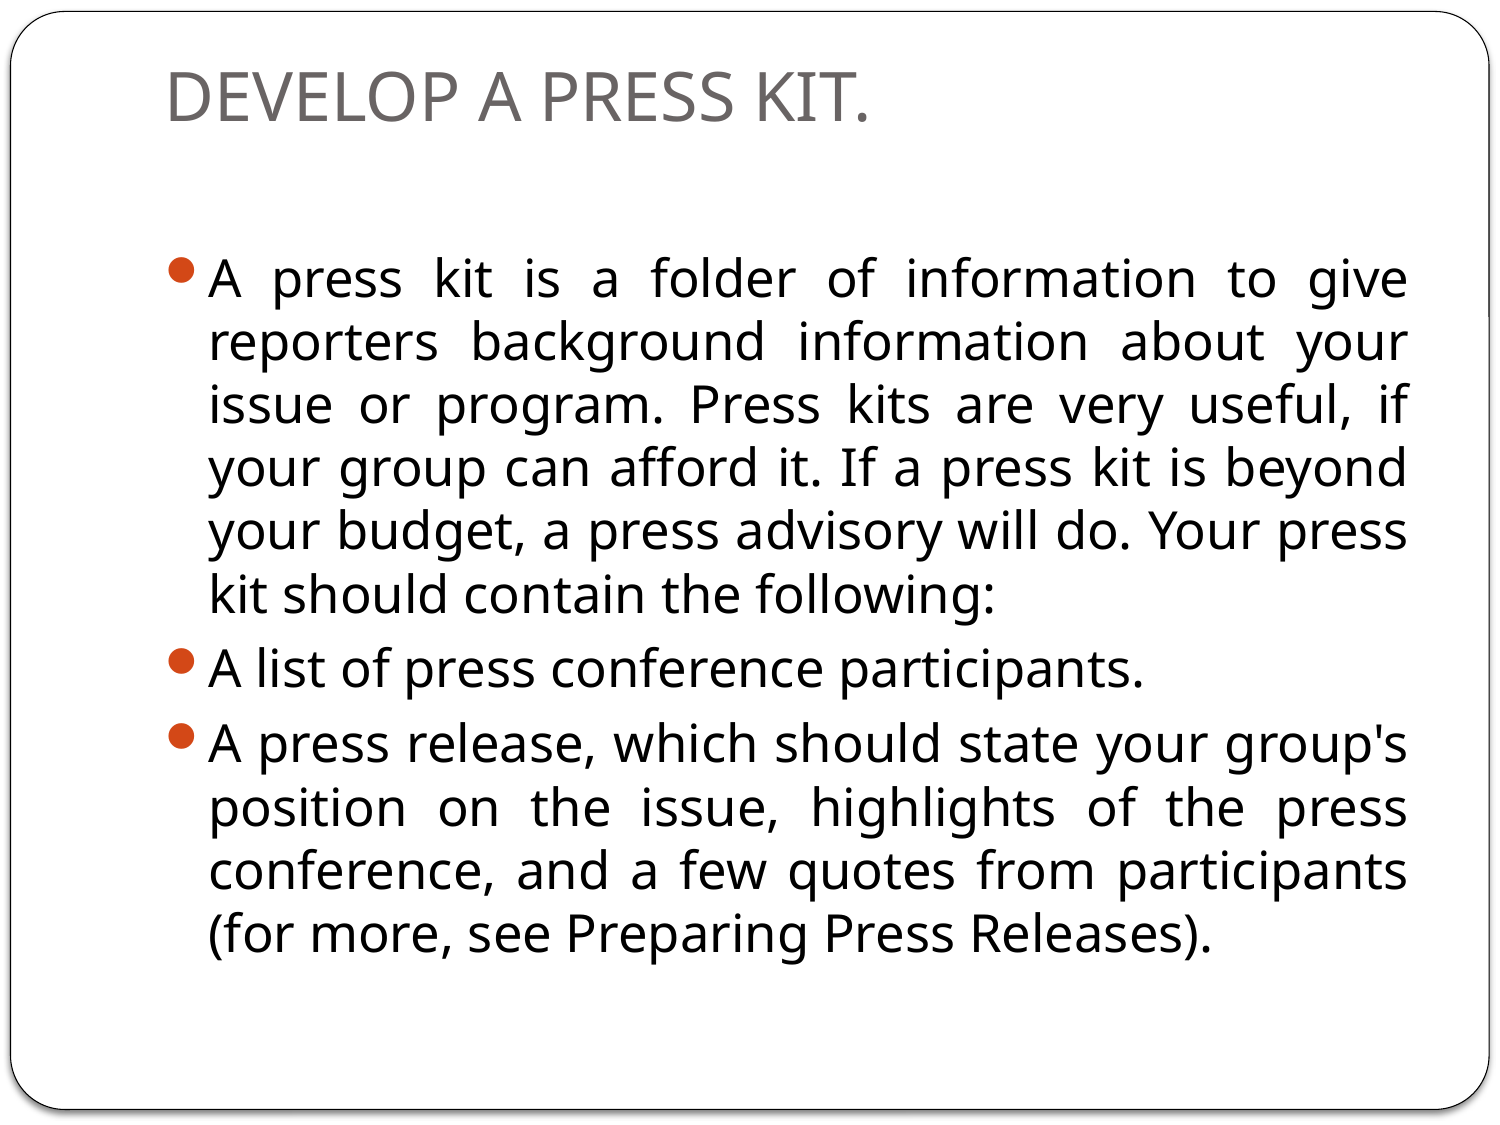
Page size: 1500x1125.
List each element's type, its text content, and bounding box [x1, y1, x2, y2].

list A press kit is a folder of information to give reporters background information about your issue or program. Press kits are very useful, if your group can afford it. If a press kit is beyond your budget, a press advisory will do. Your press kit should contain the following: A list of press conference participants. A press release, which should state your group's position on the issue, highlights of the press conference, and a few quotes from participants (for more, see Preparing Press Releases). [150, 237, 1425, 988]
title DEVELOP A PRESS KIT. [150, 45, 1425, 233]
